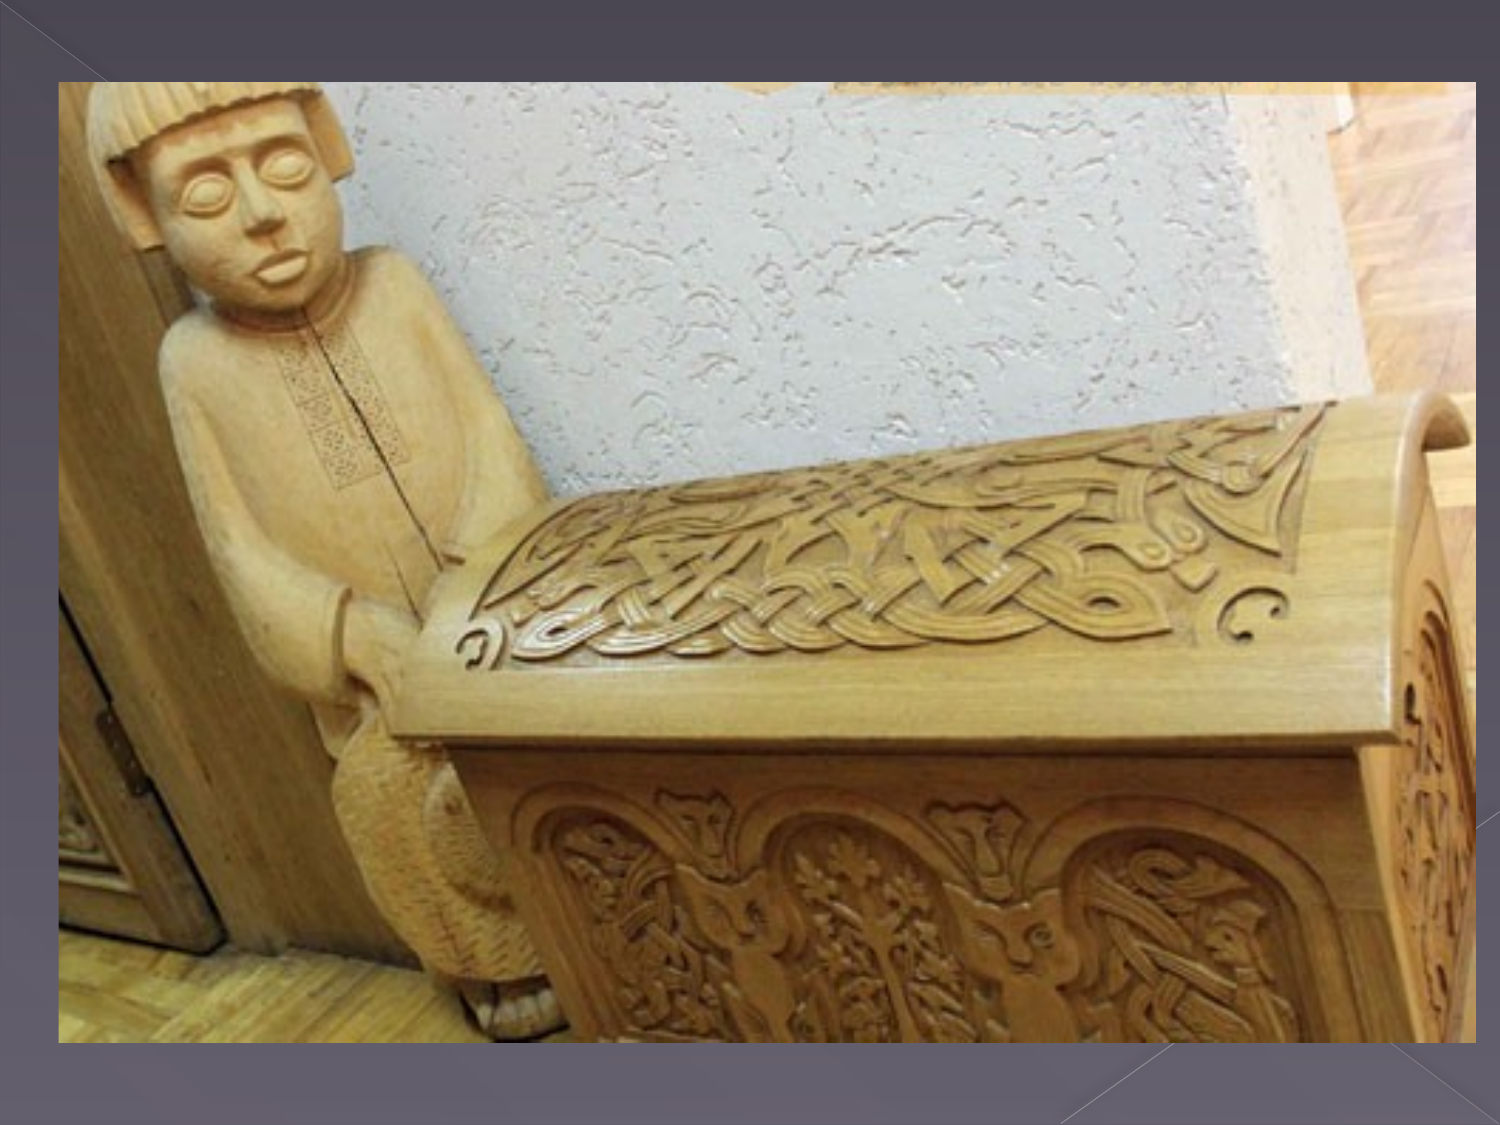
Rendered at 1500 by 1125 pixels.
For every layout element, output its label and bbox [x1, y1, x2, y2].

picture [58, 81, 1477, 1044]
